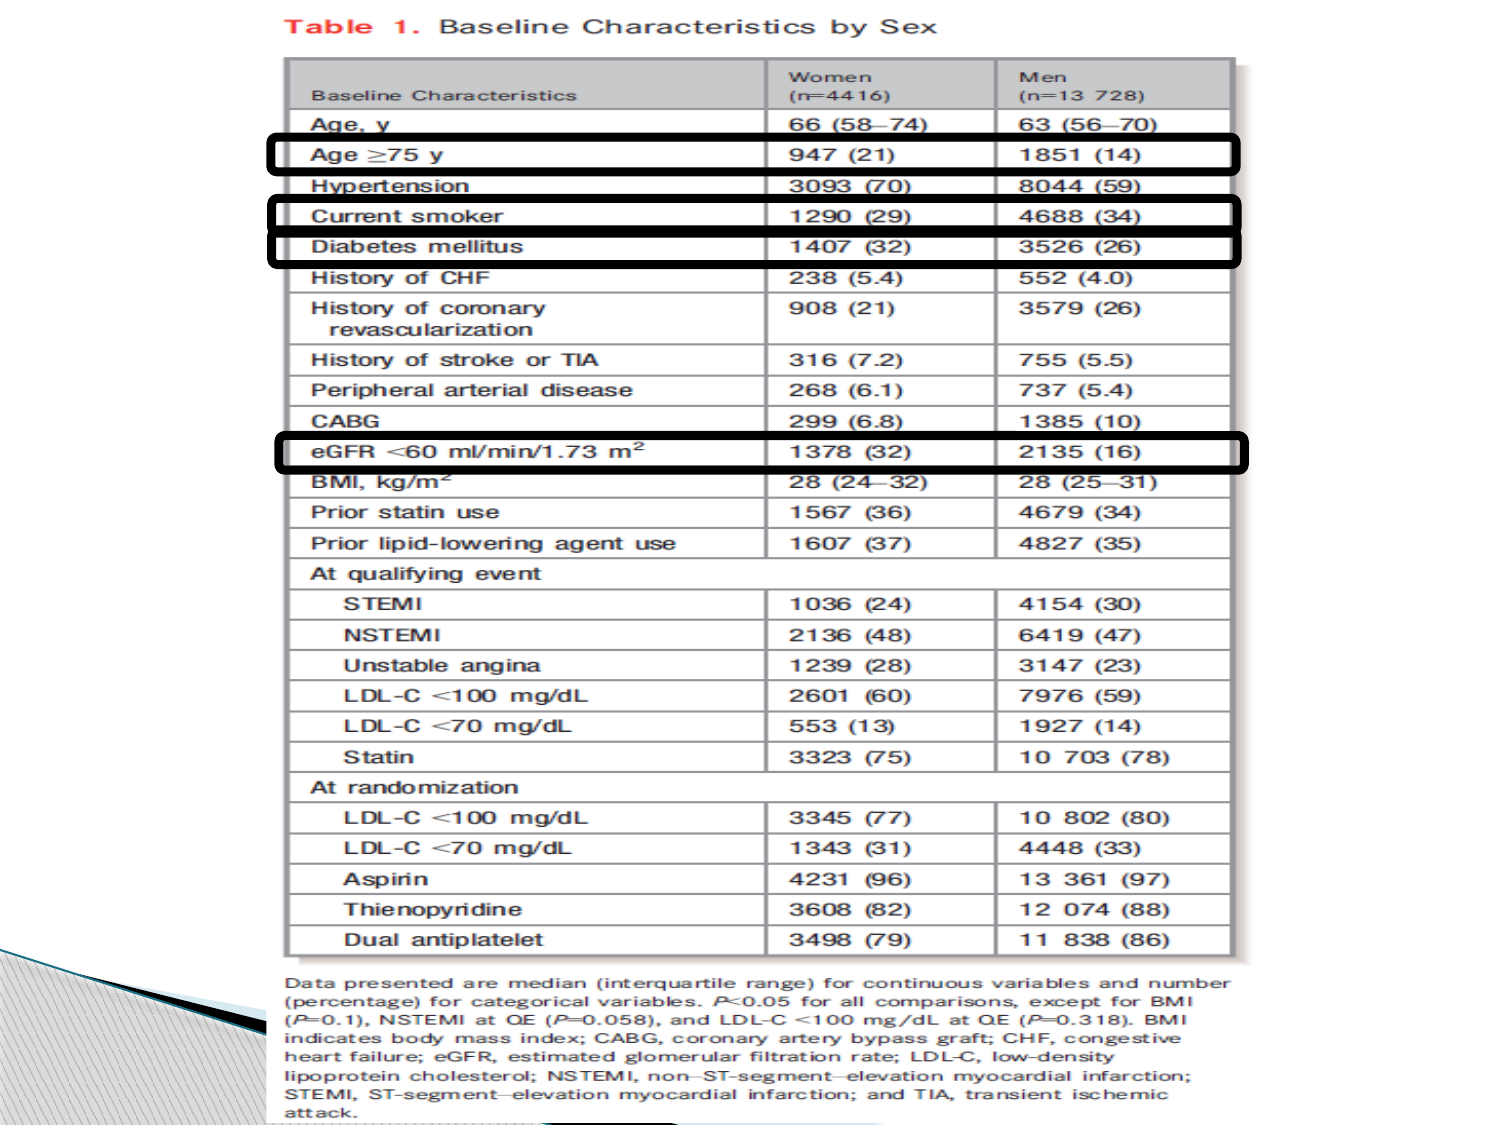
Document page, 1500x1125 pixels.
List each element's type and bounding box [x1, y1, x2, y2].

picture [266, 14, 1259, 1123]
